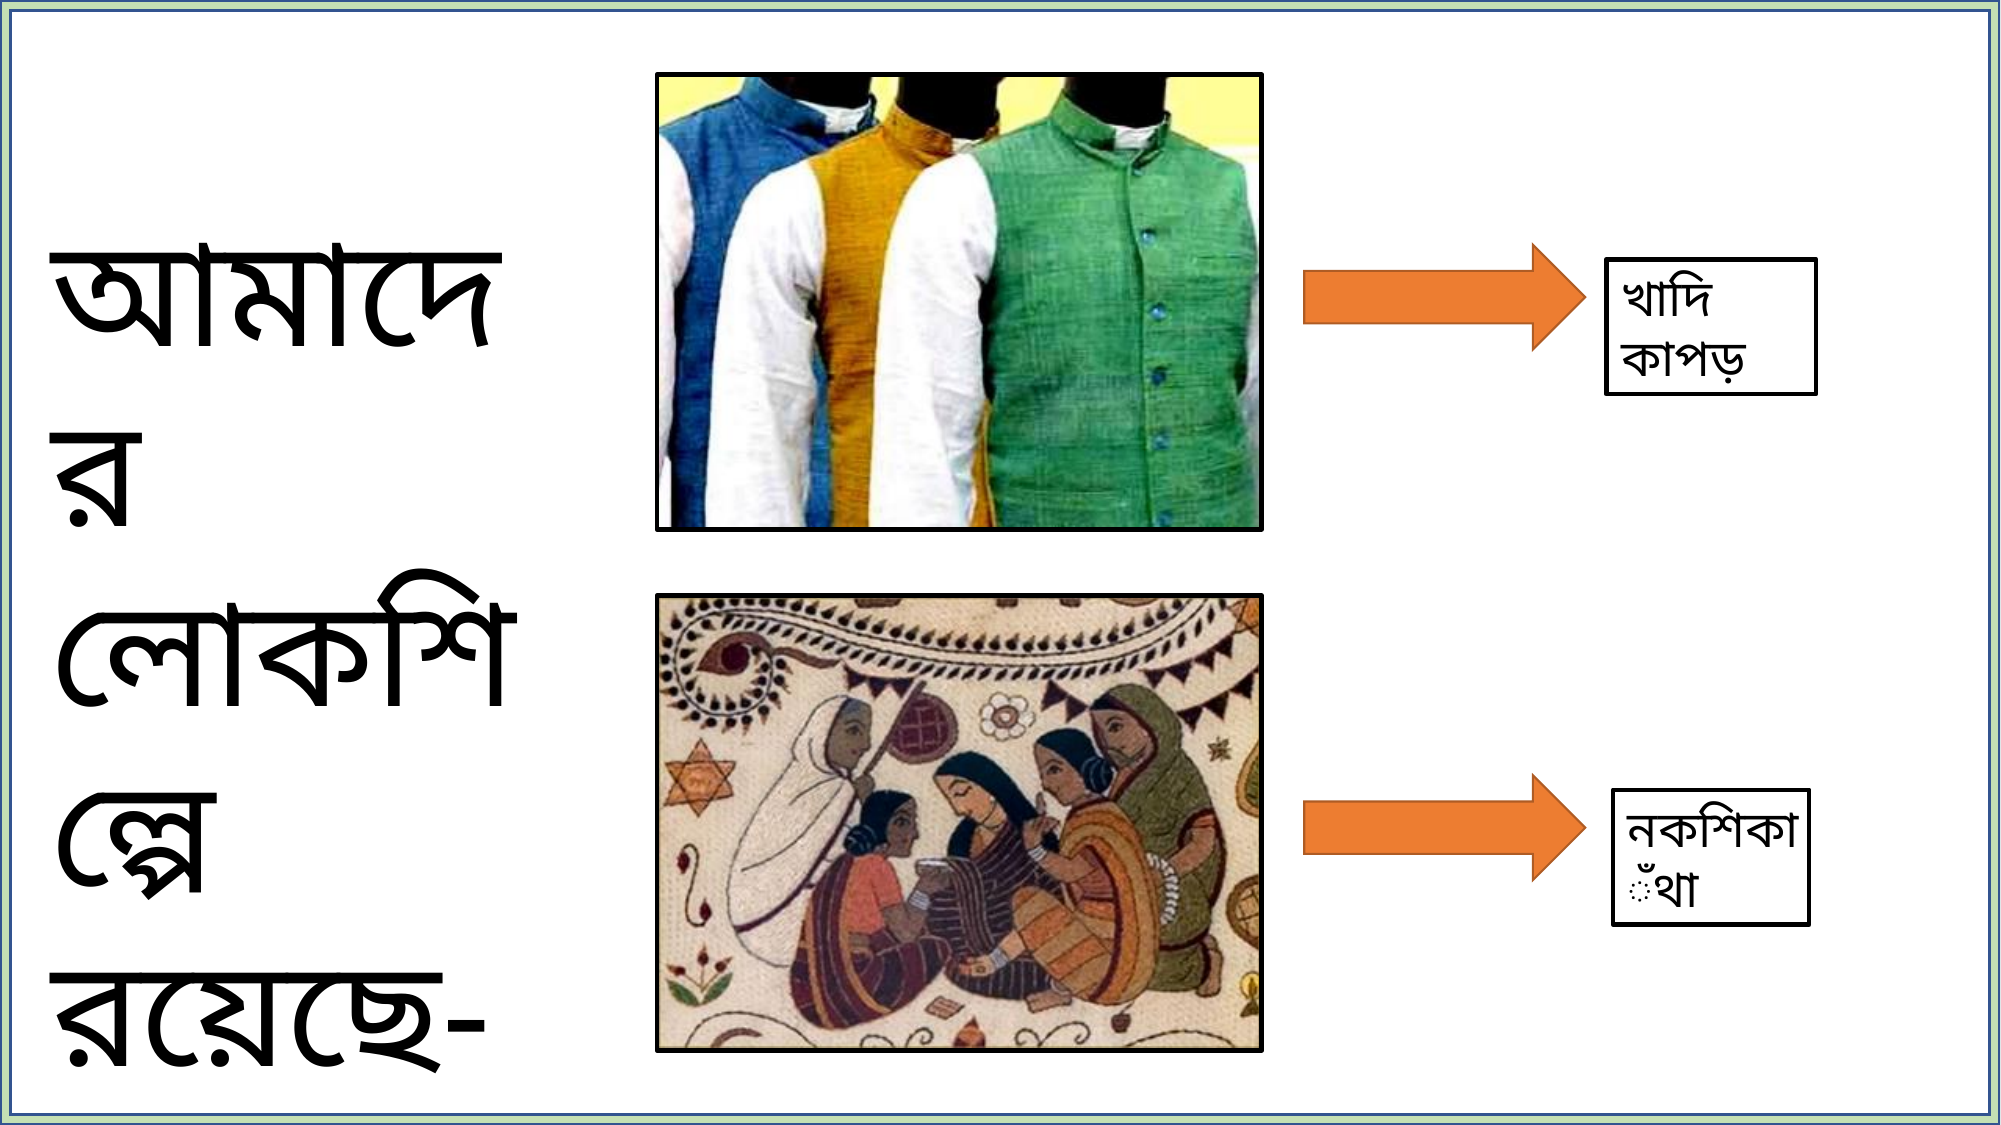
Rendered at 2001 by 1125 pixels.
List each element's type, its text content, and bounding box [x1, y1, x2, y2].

text_box আমাদের লোকশিল্পে রয়েছে- [36, 189, 542, 1104]
text_box [1303, 772, 1587, 883]
text_box নকশিকাঁথা [1613, 789, 1810, 925]
picture [659, 76, 1260, 527]
text_box খাদি কাপড় [1606, 259, 1816, 395]
picture [659, 598, 1260, 1049]
text_box [1303, 242, 1587, 353]
